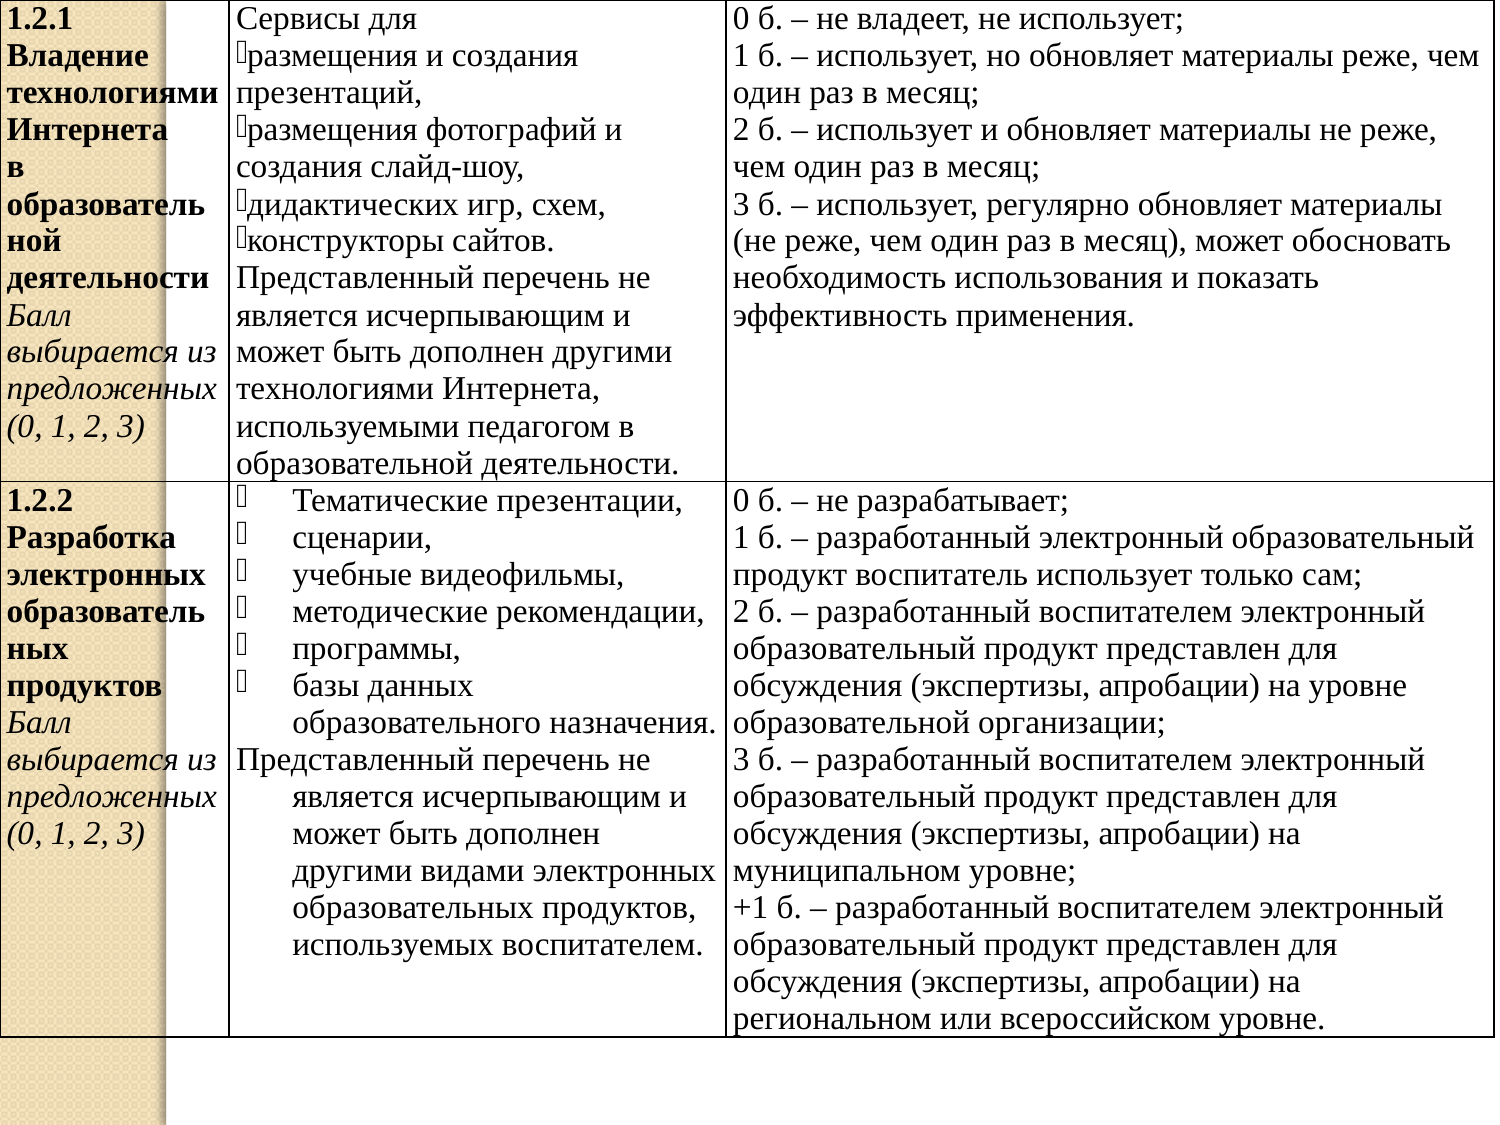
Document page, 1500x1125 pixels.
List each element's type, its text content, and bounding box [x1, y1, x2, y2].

table_cell 0 б. – не разрабатывает; 1 б. – разработанный электронный образовательный продукт воспитатель использует только сам; 2 б. – разработанный воспитателем электронный образовательный продукт представлен для обсуждения (экспертизы, апробации) на уровне образовательной организации; 3 б. – разработанный воспитателем электронный образовательный продукт представлен для обсуждения (экспертизы, апробации) на муниципальном уровне; +1 б. – разработанный воспитателем электронный образовательный продукт представлен для обсуждения (экспертизы, апробации) на региональном или всероссийском уровне. [727, 482, 1493, 1036]
table_header Сервисы для размещения и создания презентаций, размещения фотографий и создания слайд-шоу, дидактических игр, схем, конструкторы сайтов. Представленный перечень не является исчерпывающим и может быть дополнен другими технологиями Интернета, используемыми педагогом в образовательной деятельности. [230, 1, 725, 481]
table_header 0 б. – не владеет, не использует; 1 б. – использует, но обновляет материалы реже, чем один раз в месяц; 2 б. – использует и обновляет материалы не реже, чем один раз в месяц; 3 б. – использует, регулярно обновляет материалы (не реже, чем один раз в месяц), может обосновать необходимость использования и показать эффективность применения. [727, 1, 1493, 481]
table_header 1.2.1 Владение технологиями Интернета в образовательной деятельности Балл выбирается из предложенных (0, 1, 2, 3) [1, 1, 228, 481]
table_cell 1.2.2 Разработка электронных образовательных продуктов Балл выбирается из предложенных (0, 1, 2, 3) [1, 482, 228, 1036]
table_cell Тематические презентации, сценарии, учебные видеофильмы, методические рекомендации, программы, базы данных образовательного назначения. Представленный перечень не является исчерпывающим и может быть дополнен другими видами электронных образовательных продуктов, используемых воспитателем. [230, 482, 725, 1036]
